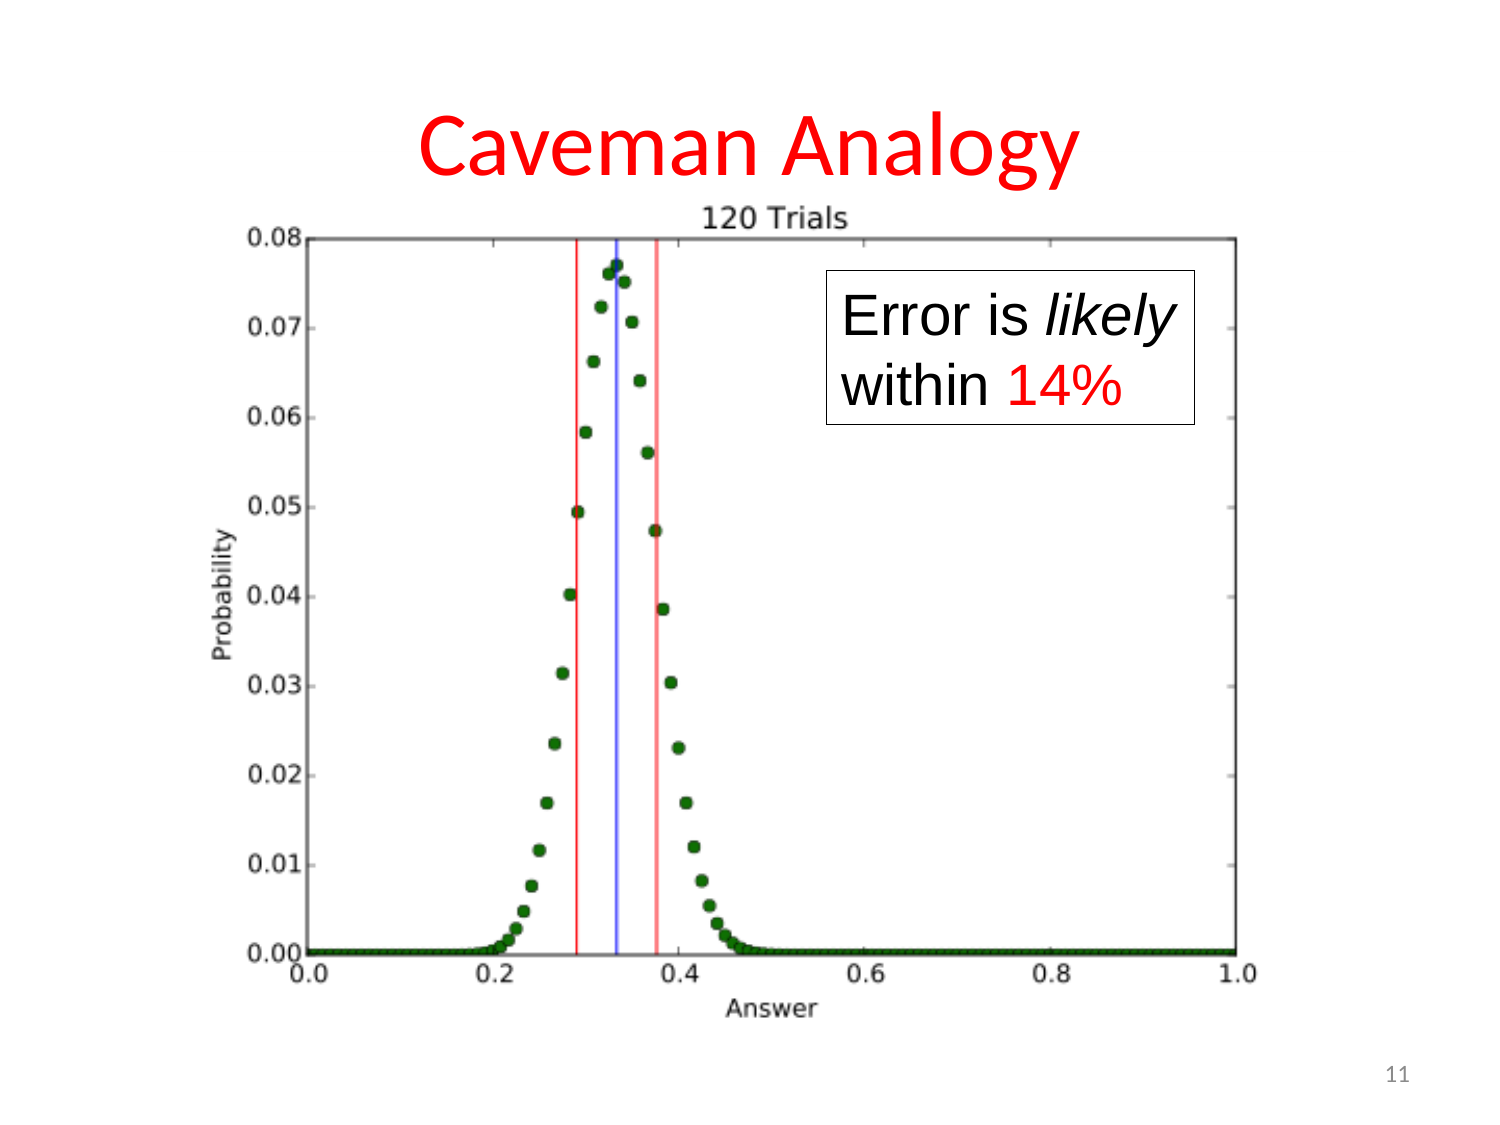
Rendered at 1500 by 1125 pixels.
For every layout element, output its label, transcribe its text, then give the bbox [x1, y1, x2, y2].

picture [157, 150, 1356, 1045]
slide_number 11 [1074, 1042, 1425, 1103]
title Caveman Analogy [75, 45, 1425, 233]
